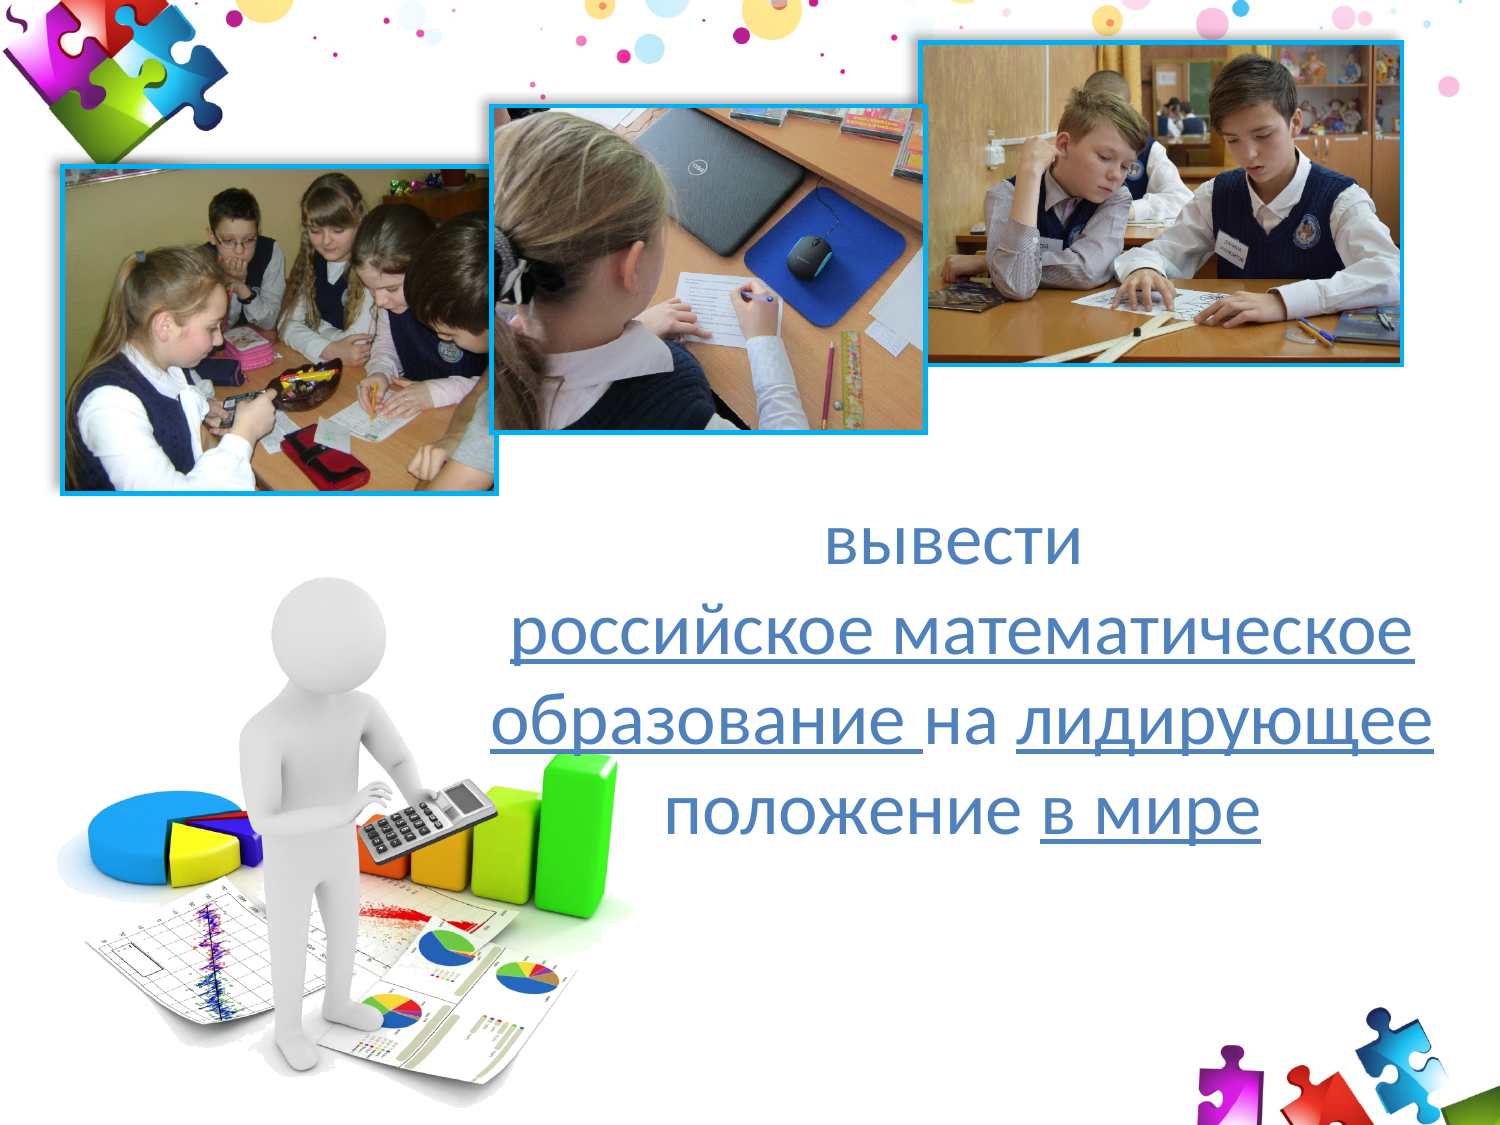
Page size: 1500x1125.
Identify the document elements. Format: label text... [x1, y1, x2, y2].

text_box вывести российское математическое образование на лидирующее положение в мире [442, 464, 1482, 875]
picture [0, 0, 1500, 1125]
